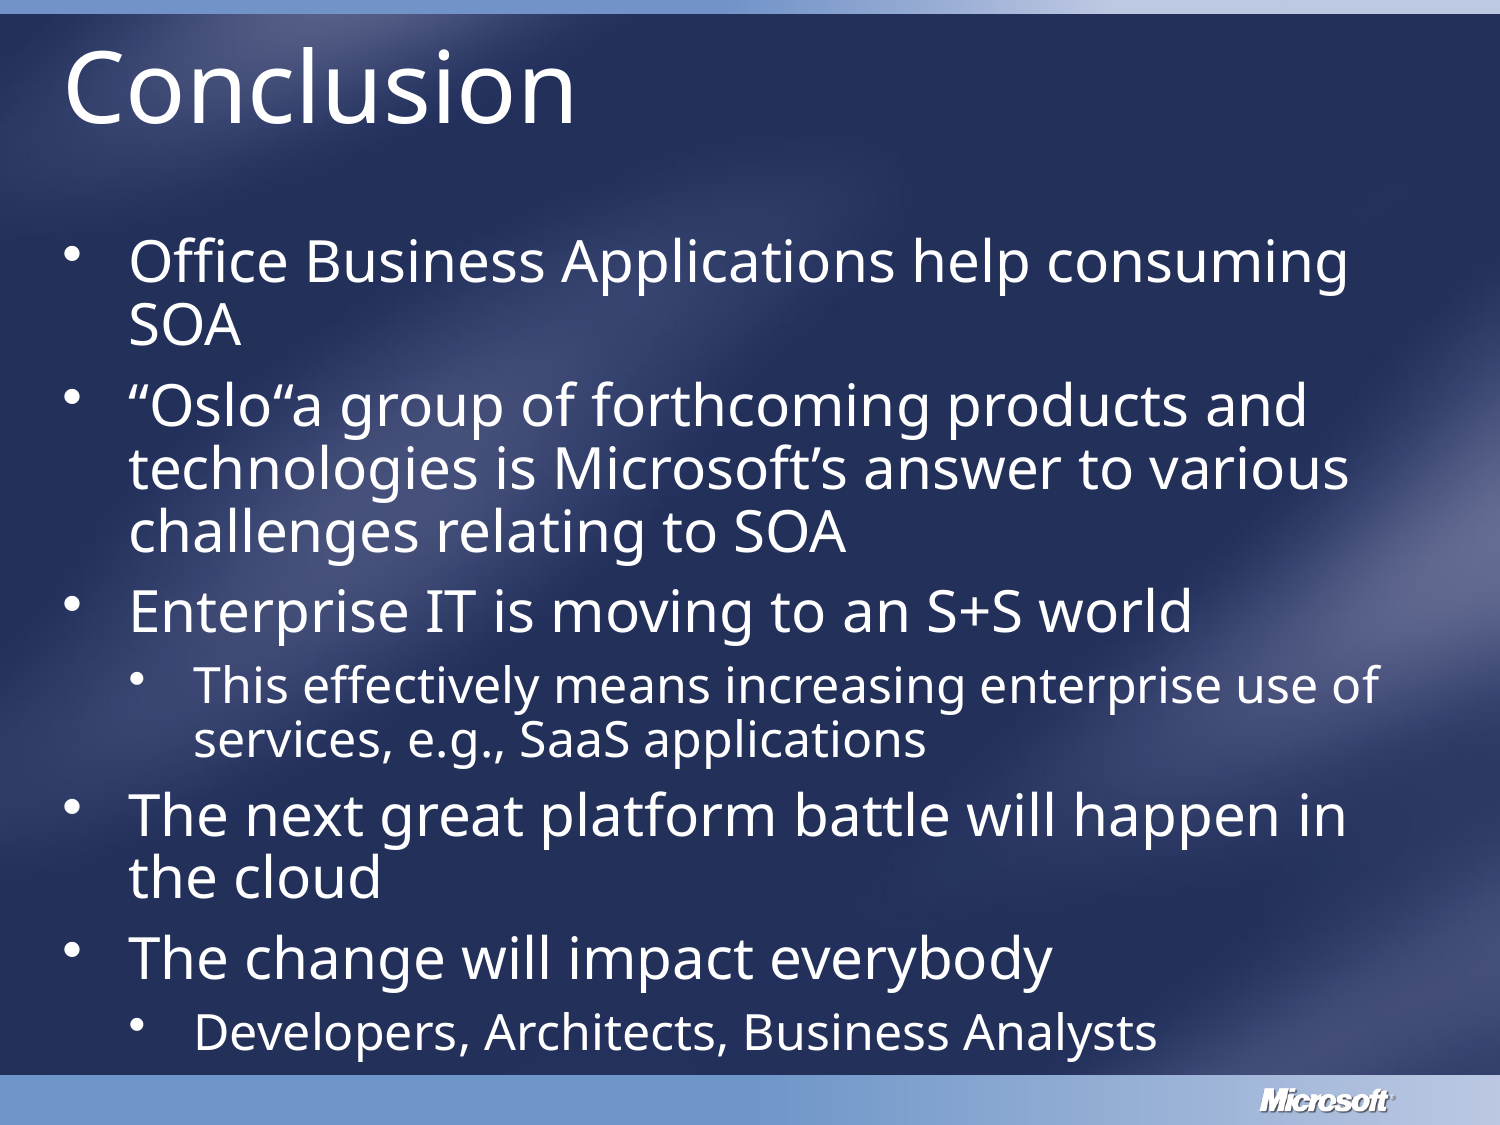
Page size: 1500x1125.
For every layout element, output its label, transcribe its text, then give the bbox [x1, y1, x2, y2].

title Conclusion [62, 37, 1438, 146]
picture [0, 0, 1500, 1076]
picture [1259, 1088, 1397, 1114]
list Office Business Applications help consuming SOA “Oslo“a group of forthcoming products and technologies is Microsoft’s answer to various challenges relating to SOA Enterprise IT is moving to an S+S world This effectively means increasing enterprise use of services, e.g., SaaS applications The next great platform battle will happen in the cloud The change will impact everybody Developers, Architects, Business Analysts [62, 232, 1438, 1027]
